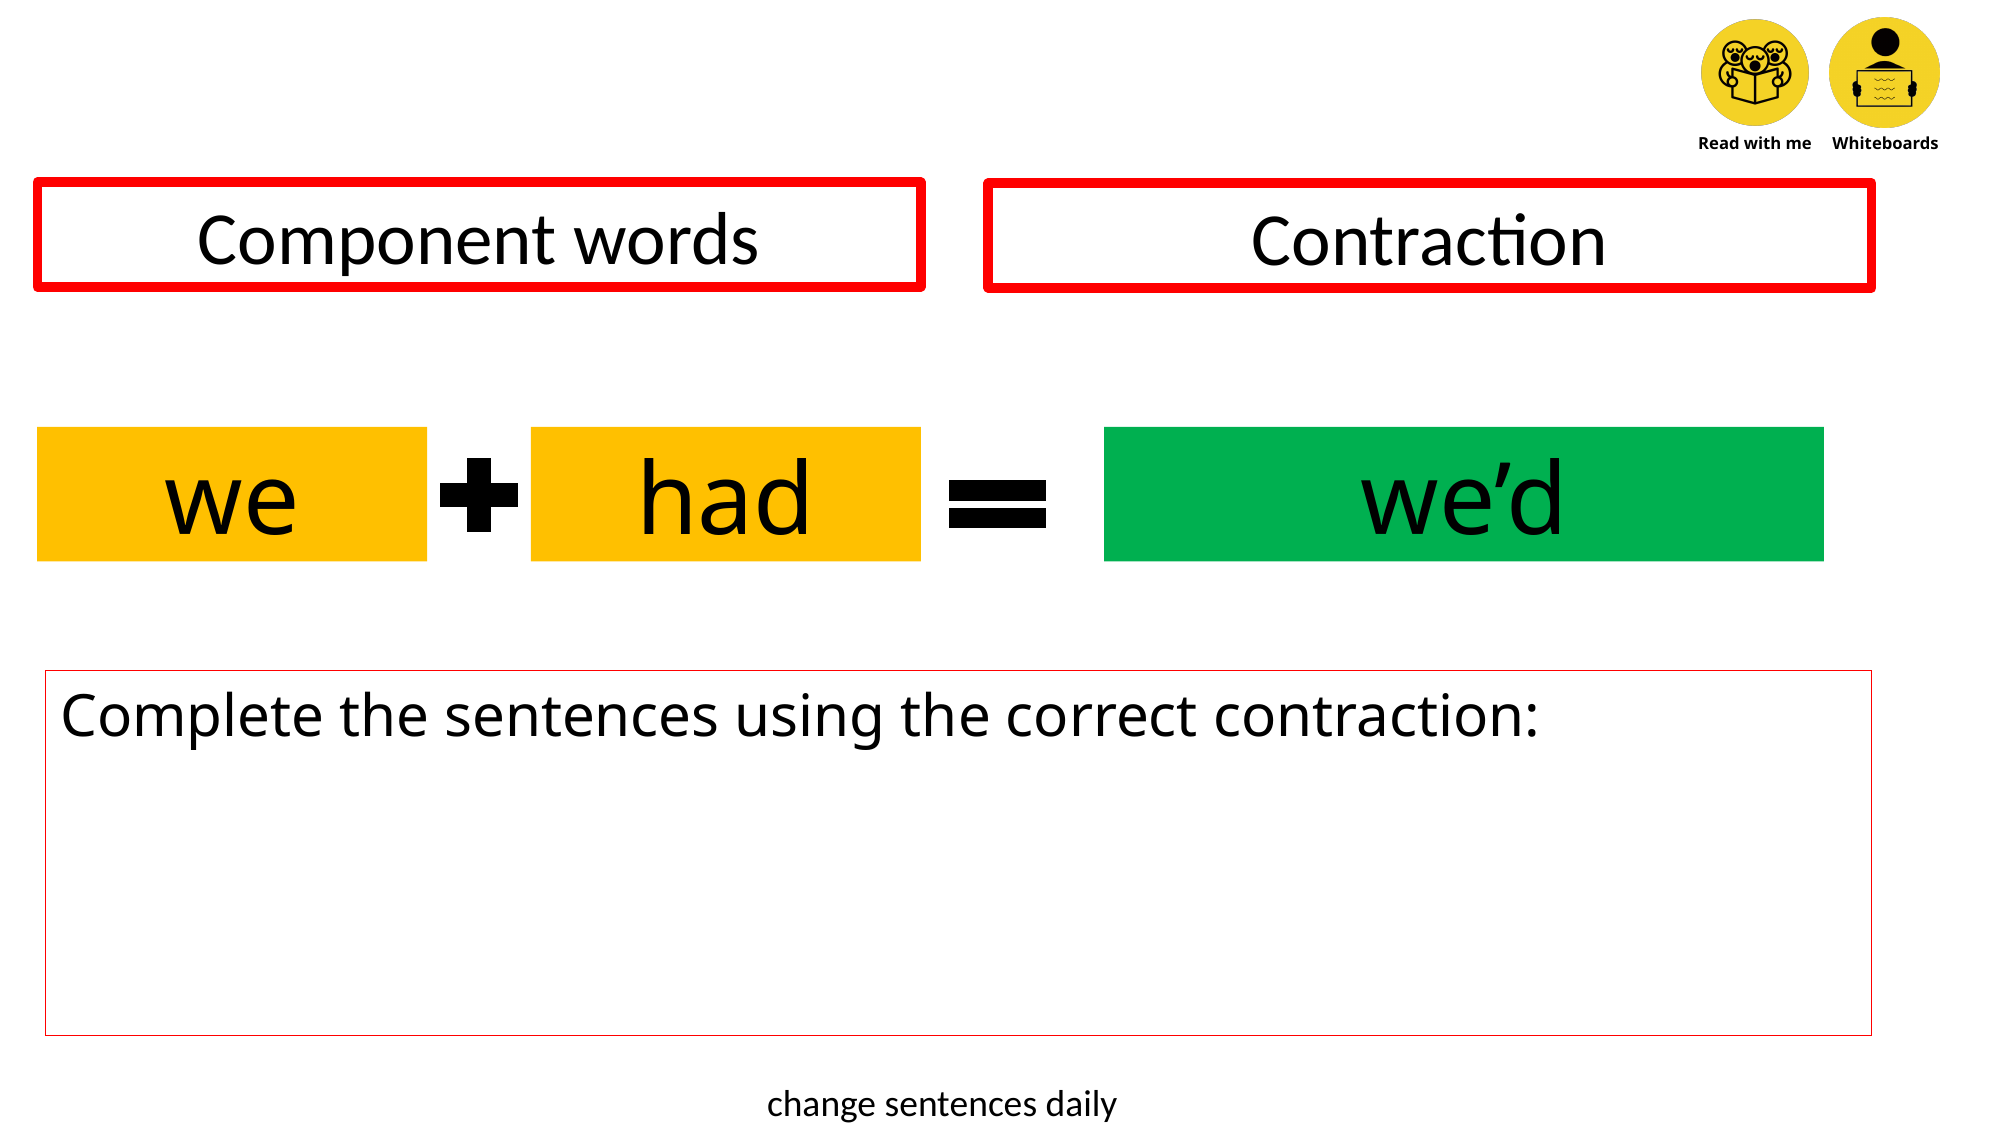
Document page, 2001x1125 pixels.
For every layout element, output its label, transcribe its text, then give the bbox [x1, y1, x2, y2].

text_box had [530, 426, 921, 562]
text_box [440, 458, 518, 532]
text_box we [37, 426, 428, 562]
text_box [949, 508, 1046, 528]
text_box Complete the sentences using the correct contraction: [45, 670, 1872, 1036]
text_box Read with me [1659, 127, 1789, 167]
text_box [949, 480, 1046, 501]
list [1699, 17, 1811, 128]
picture [1829, 17, 1940, 128]
text_box change sentences daily [752, 1071, 1341, 1125]
text_box Whiteboards [1789, 127, 1982, 167]
text_box we’d [1104, 426, 1824, 562]
text_box Component words [37, 182, 921, 287]
text_box Contraction [988, 183, 1872, 288]
